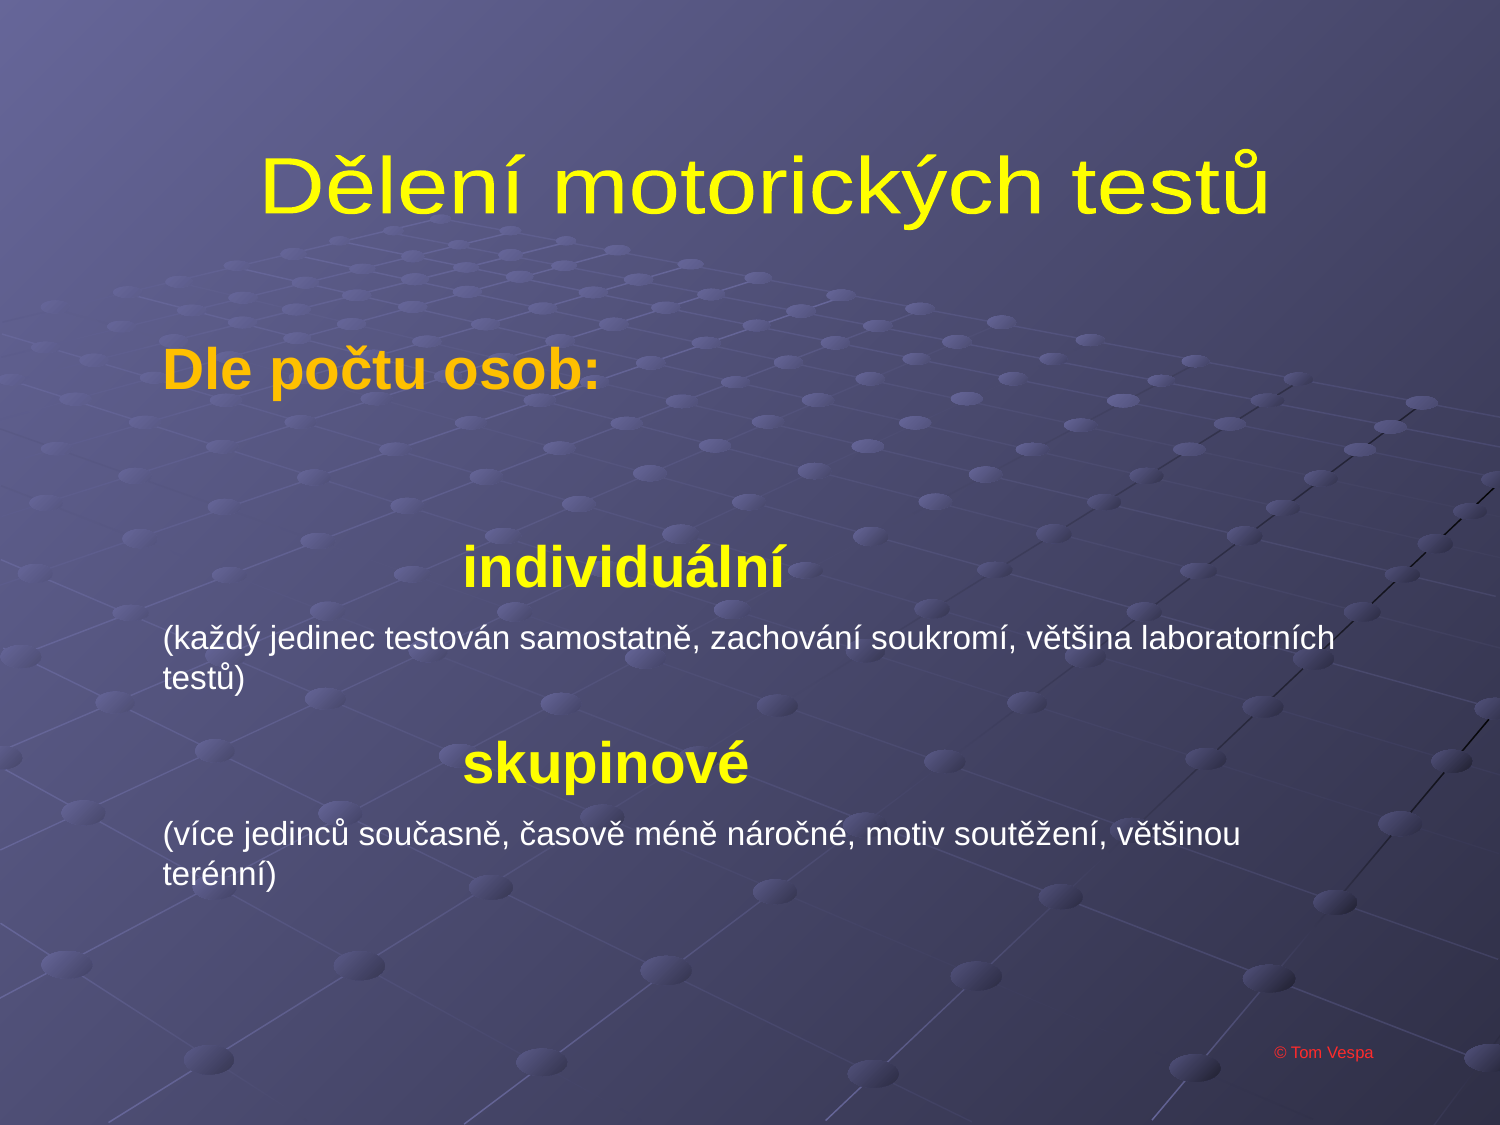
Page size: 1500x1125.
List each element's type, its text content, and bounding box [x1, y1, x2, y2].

text_box © Tom Vespa [1259, 1034, 1389, 1070]
text_box Dle počtu osob: individuální (každý jedinec testován samostatně, zachování soukromí, většina laboratorních testů) skupinové (více jedinců současně, časově méně náročné, motiv soutěžení, většinou terénní) [147, 267, 1376, 1052]
